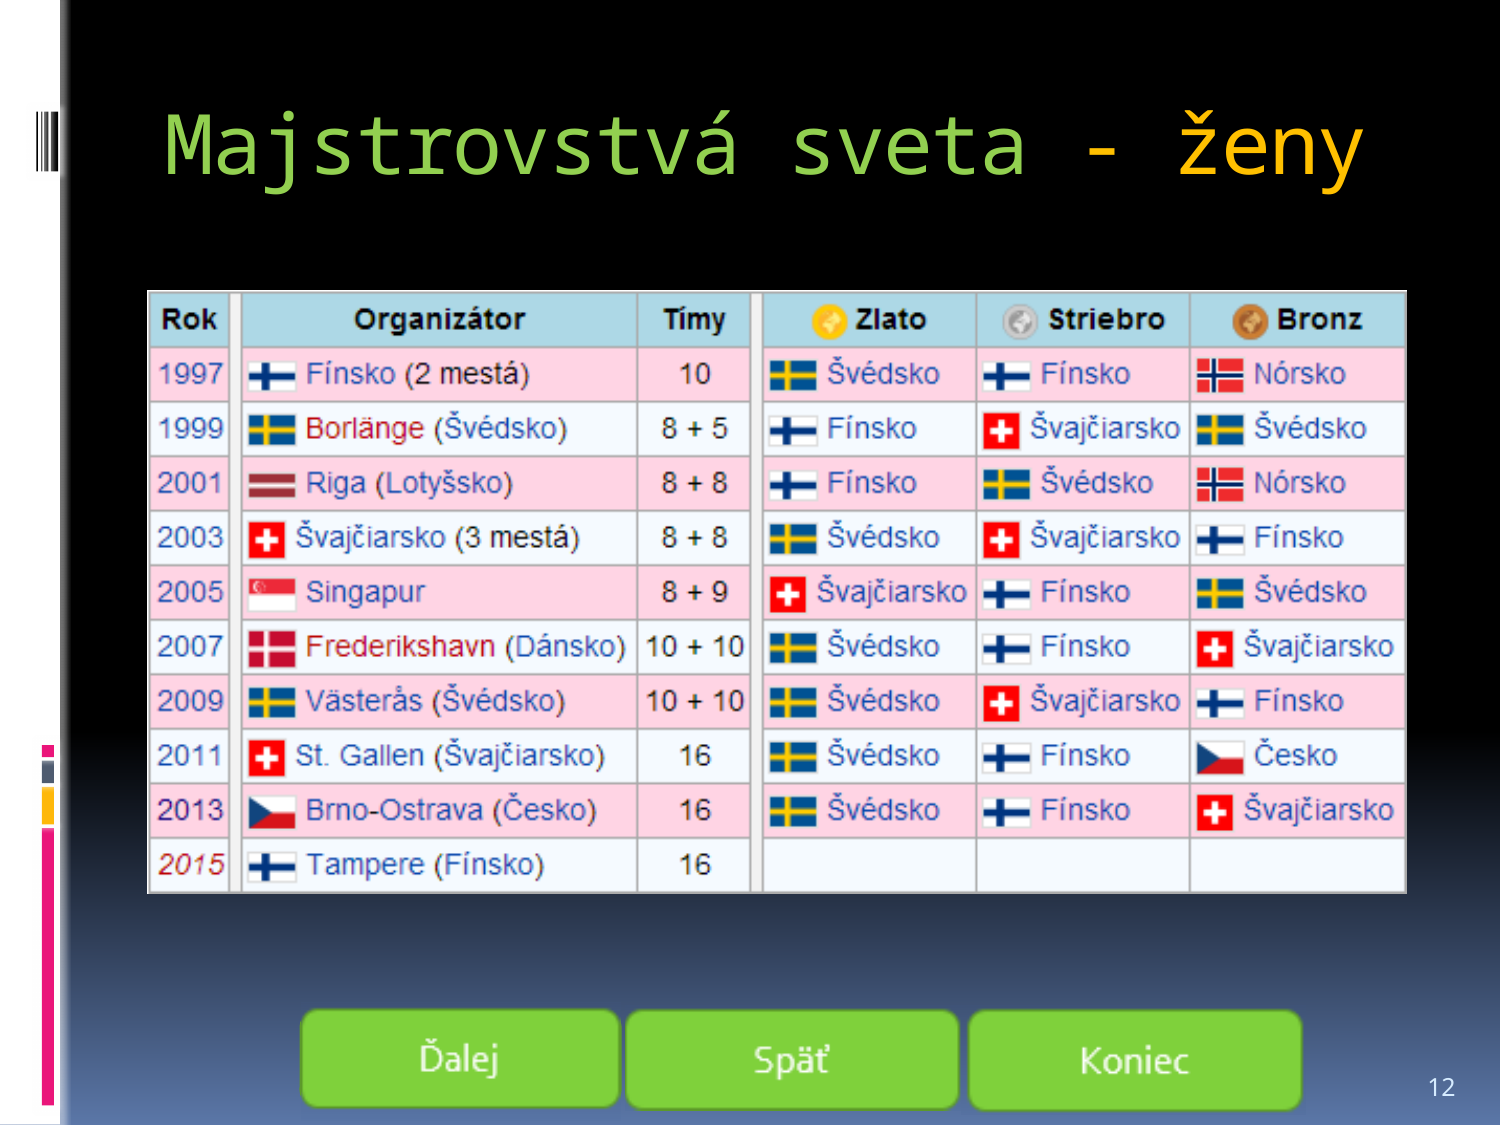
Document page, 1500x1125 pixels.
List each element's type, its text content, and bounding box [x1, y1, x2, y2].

picture [625, 1004, 953, 1112]
title Majstrovstvá sveta - ženy [150, 83, 1425, 234]
picture [300, 1002, 621, 1122]
slide_number 12 [1412, 1052, 1488, 1113]
picture [960, 1004, 1306, 1115]
picture [147, 290, 1408, 894]
